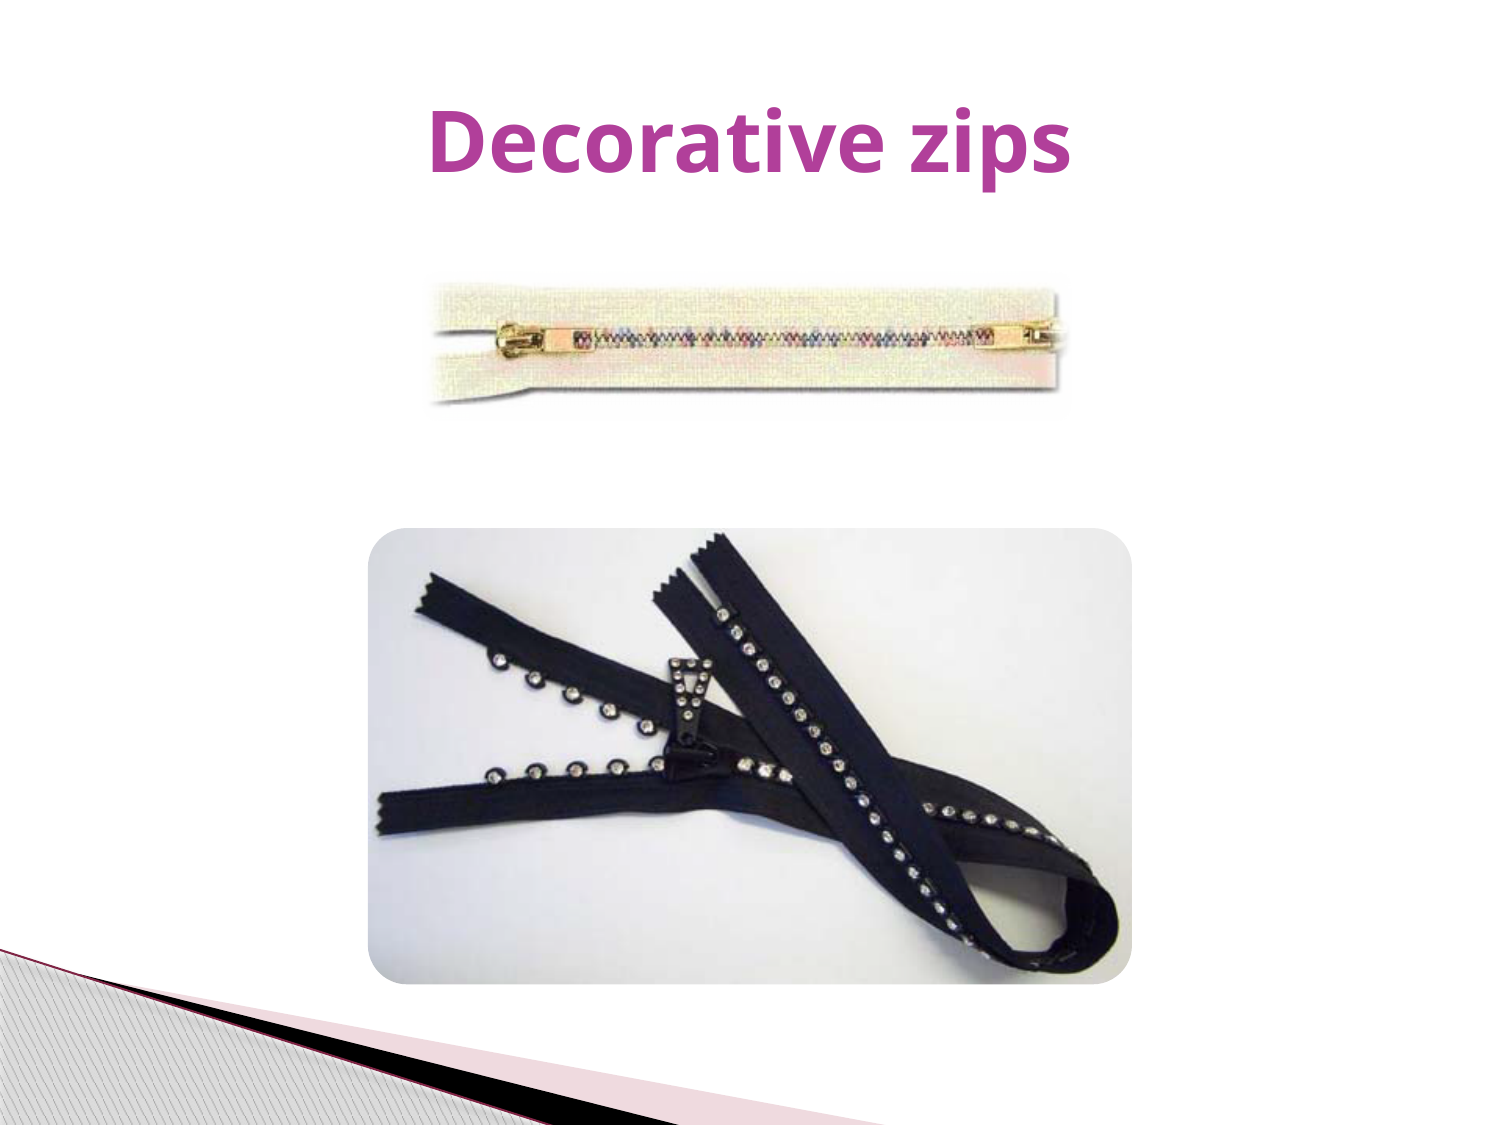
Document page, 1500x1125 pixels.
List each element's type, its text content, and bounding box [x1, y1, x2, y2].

title Decorative zips [75, 45, 1425, 233]
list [421, 269, 1073, 422]
picture [367, 527, 1133, 985]
